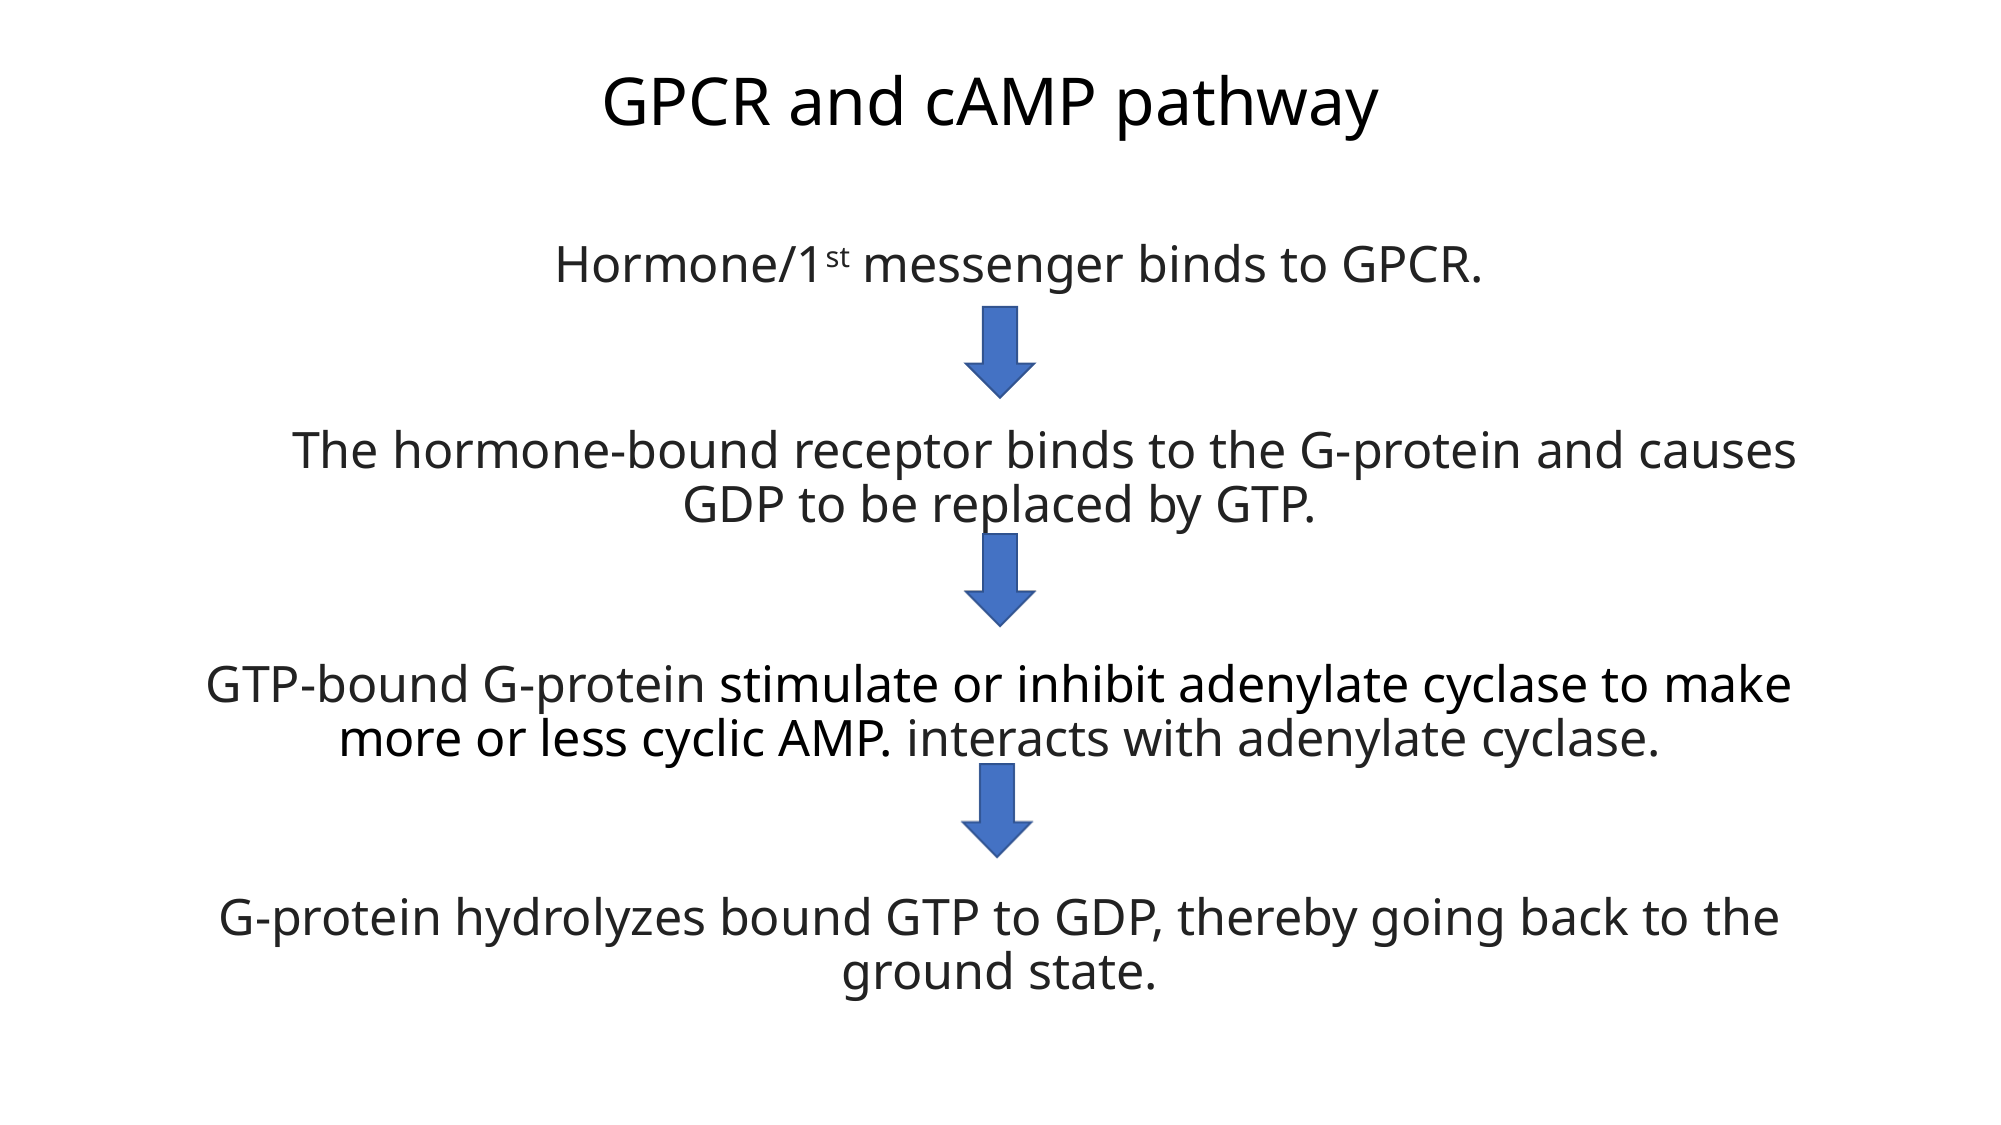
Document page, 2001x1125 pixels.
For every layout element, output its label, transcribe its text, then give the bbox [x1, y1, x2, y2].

picture [960, 763, 1035, 859]
list Hormone/1st messenger binds to GPCR. The hormone‐bound receptor binds to the G‐protein and causes GDP to be replaced by GTP. GTP‐bound G‐protein stimulate or inhibit adenylate cyclase to make more or less cyclic AMP. interacts with adenylate cyclase. G‐protein hydrolyzes bound GTP to GDP, thereby going back to the ground state. [137, 231, 1863, 1014]
picture [962, 533, 1037, 628]
title GPCR and cAMP pathway [137, 59, 1863, 148]
text_box [963, 305, 1037, 400]
